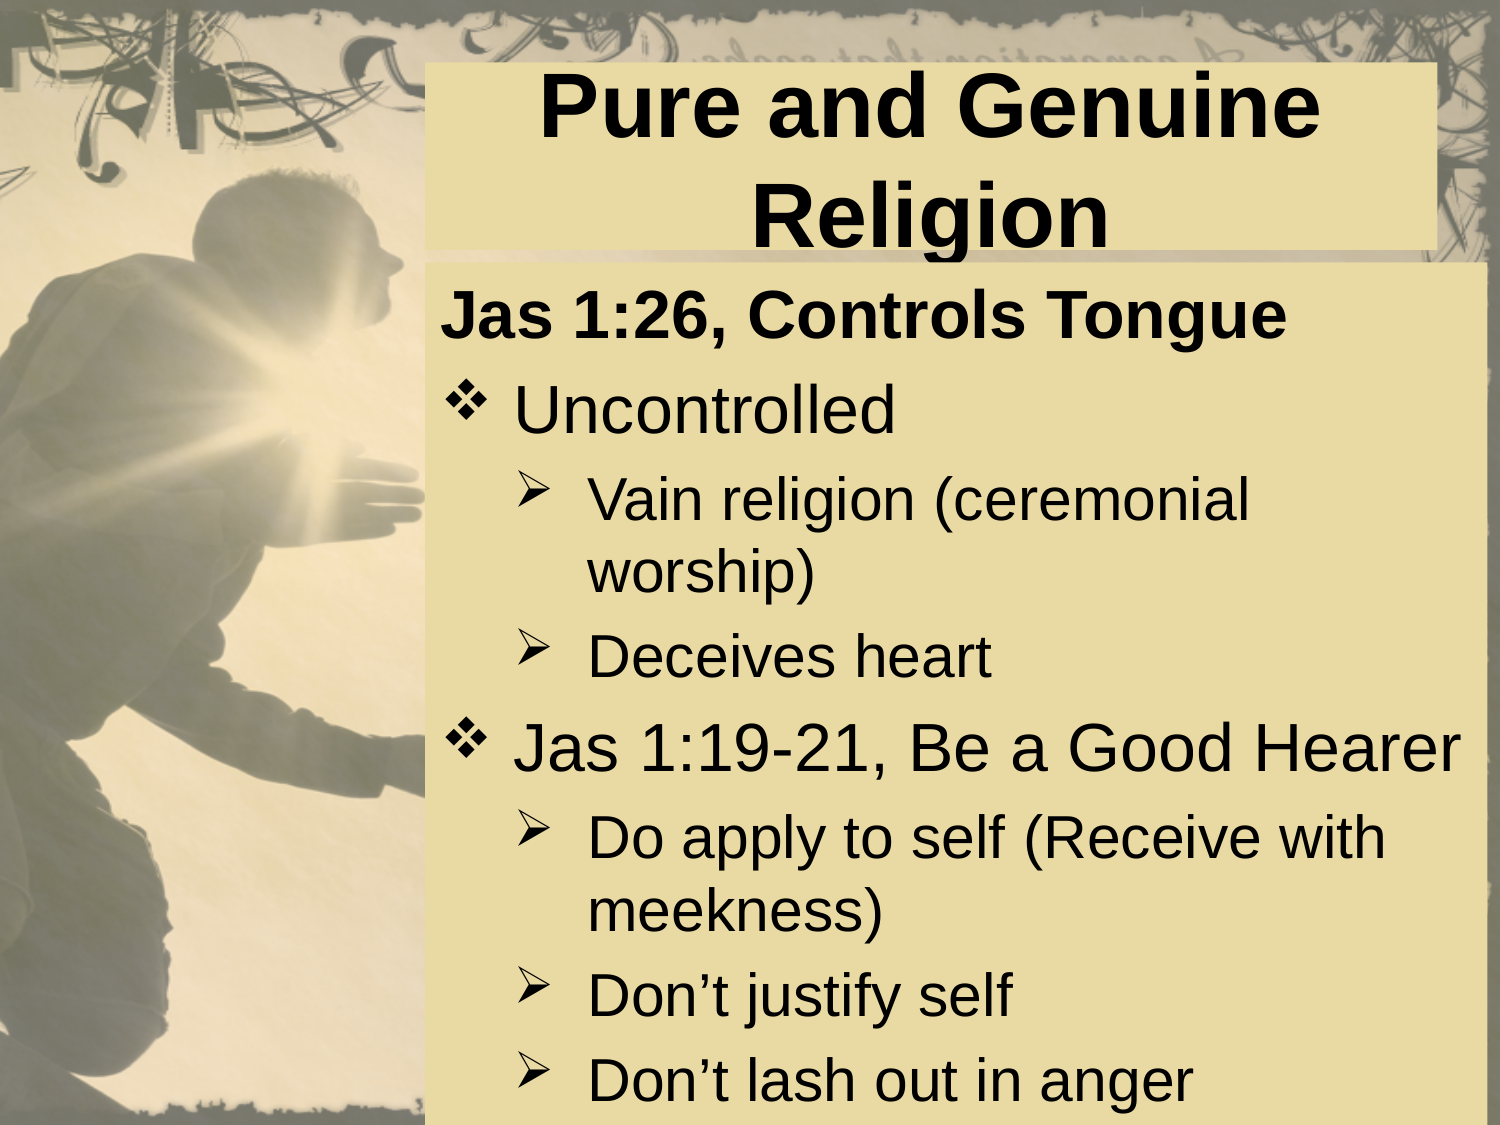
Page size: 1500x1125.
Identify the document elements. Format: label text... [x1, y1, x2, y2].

list Jas 1:26, Controls Tongue Uncontrolled Vain religion (ceremonial worship) Deceives heart Jas 1:19-21, Be a Good Hearer Do apply to self (Receive with meekness) Don’t justify self Don’t lash out in anger [424, 262, 1488, 1125]
title Pure and Genuine Religion [424, 62, 1438, 251]
